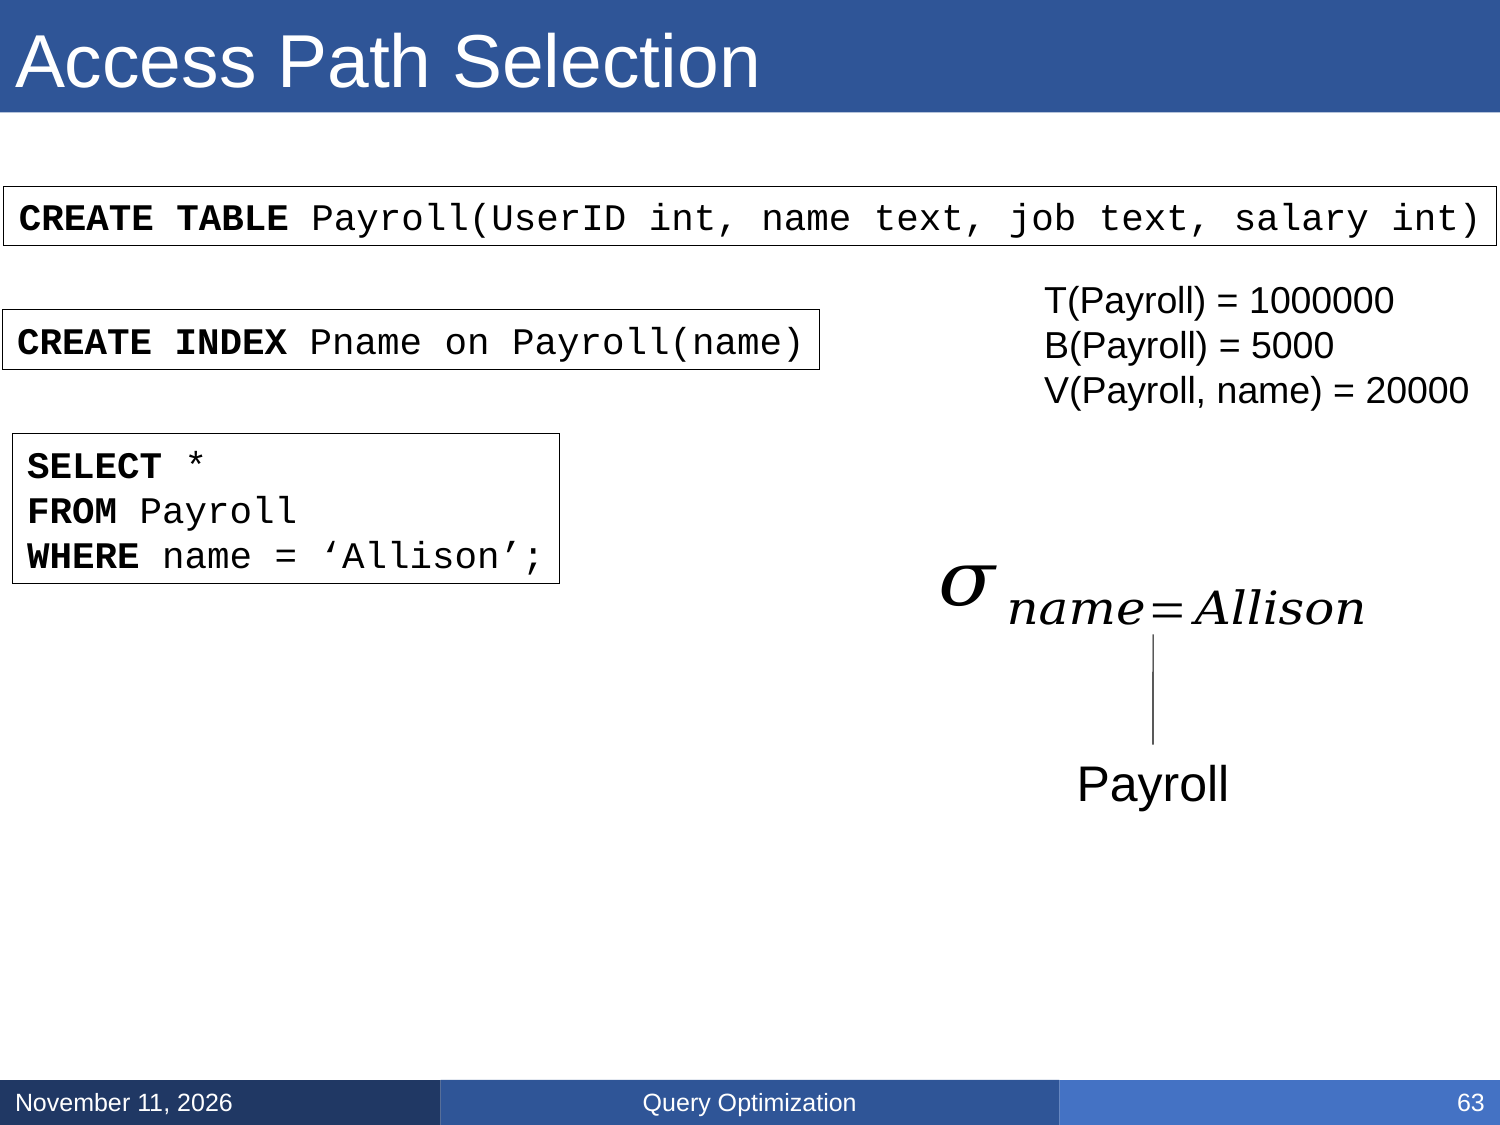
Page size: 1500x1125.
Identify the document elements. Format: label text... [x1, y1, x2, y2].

text_box CREATE INDEX Pname on Payroll(name) [2, 309, 820, 370]
title Access Path Selection [0, 0, 1500, 112]
text_box T(Payroll) = 1000000 B(Payroll) = 5000 V(Payroll, name) = 20000 [1029, 269, 1485, 419]
text_box CREATE TABLE Payroll(UserID int, name text, job text, salary int) [3, 186, 1497, 246]
footer Query Optimization [496, 1079, 1004, 1125]
text_box Payroll [1061, 744, 1245, 820]
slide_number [0, 1079, 338, 1125]
text_box SELECT * FROM Payroll WHERE name = ‘Allison’; [12, 433, 560, 584]
slide_number 63 [1162, 1079, 1500, 1125]
